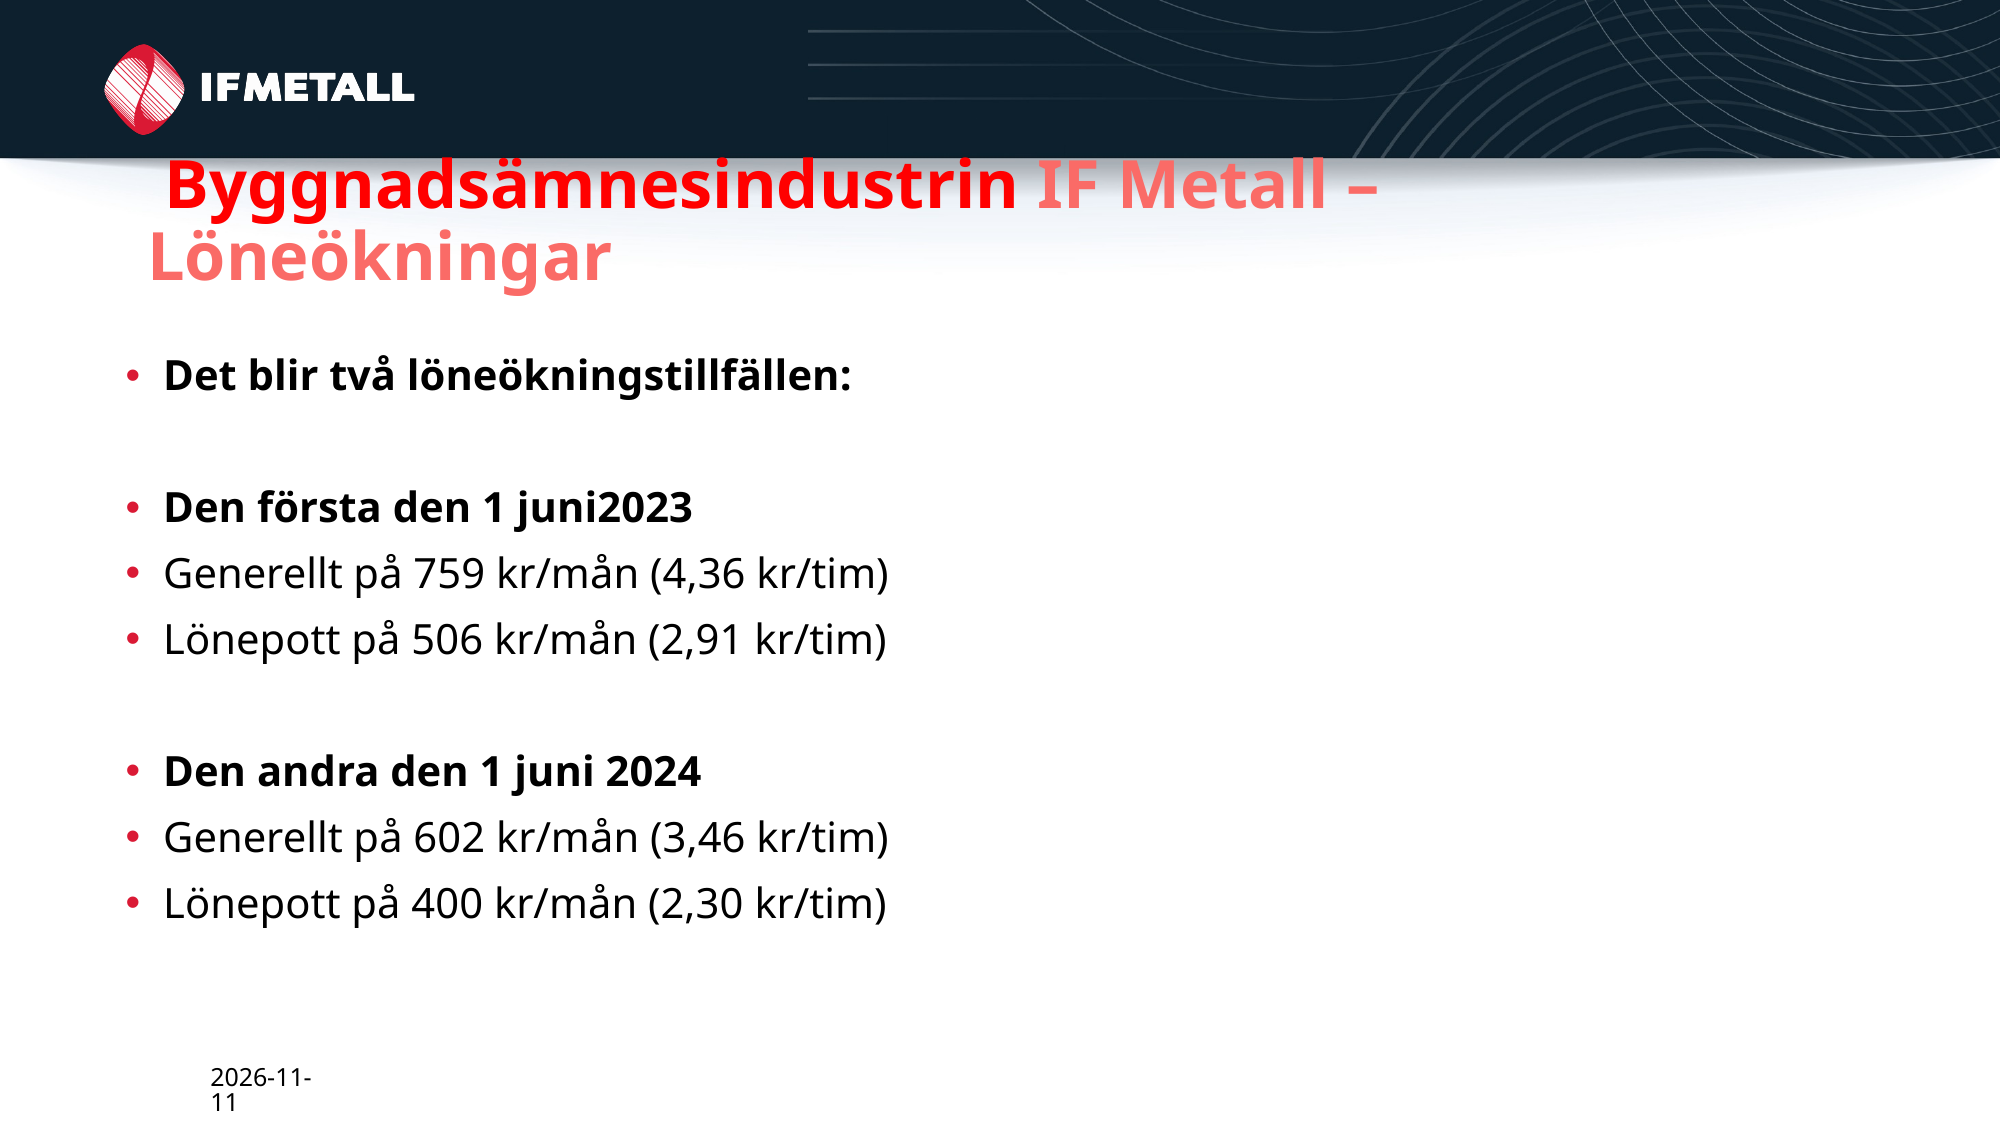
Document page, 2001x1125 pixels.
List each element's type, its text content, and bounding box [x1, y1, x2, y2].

picture [0, 0, 2000, 1125]
title Byggnadsämnesindustrin IF Metall – Löneökningar [132, 299, 1674, 454]
list Det blir två löneökningstillfällen: Den första den 1 juni2023 Generellt på 759 kr/mån (4,36 kr/tim) Lönepott på 506 kr/mån (2,91 kr/tim) Den andra den 1 juni 2024 Generellt på 602 kr/mån (3,46 kr/tim) Lönepott på 400 kr/mån (2,30 kr/tim) [110, 347, 1737, 1043]
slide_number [195, 1042, 336, 1103]
